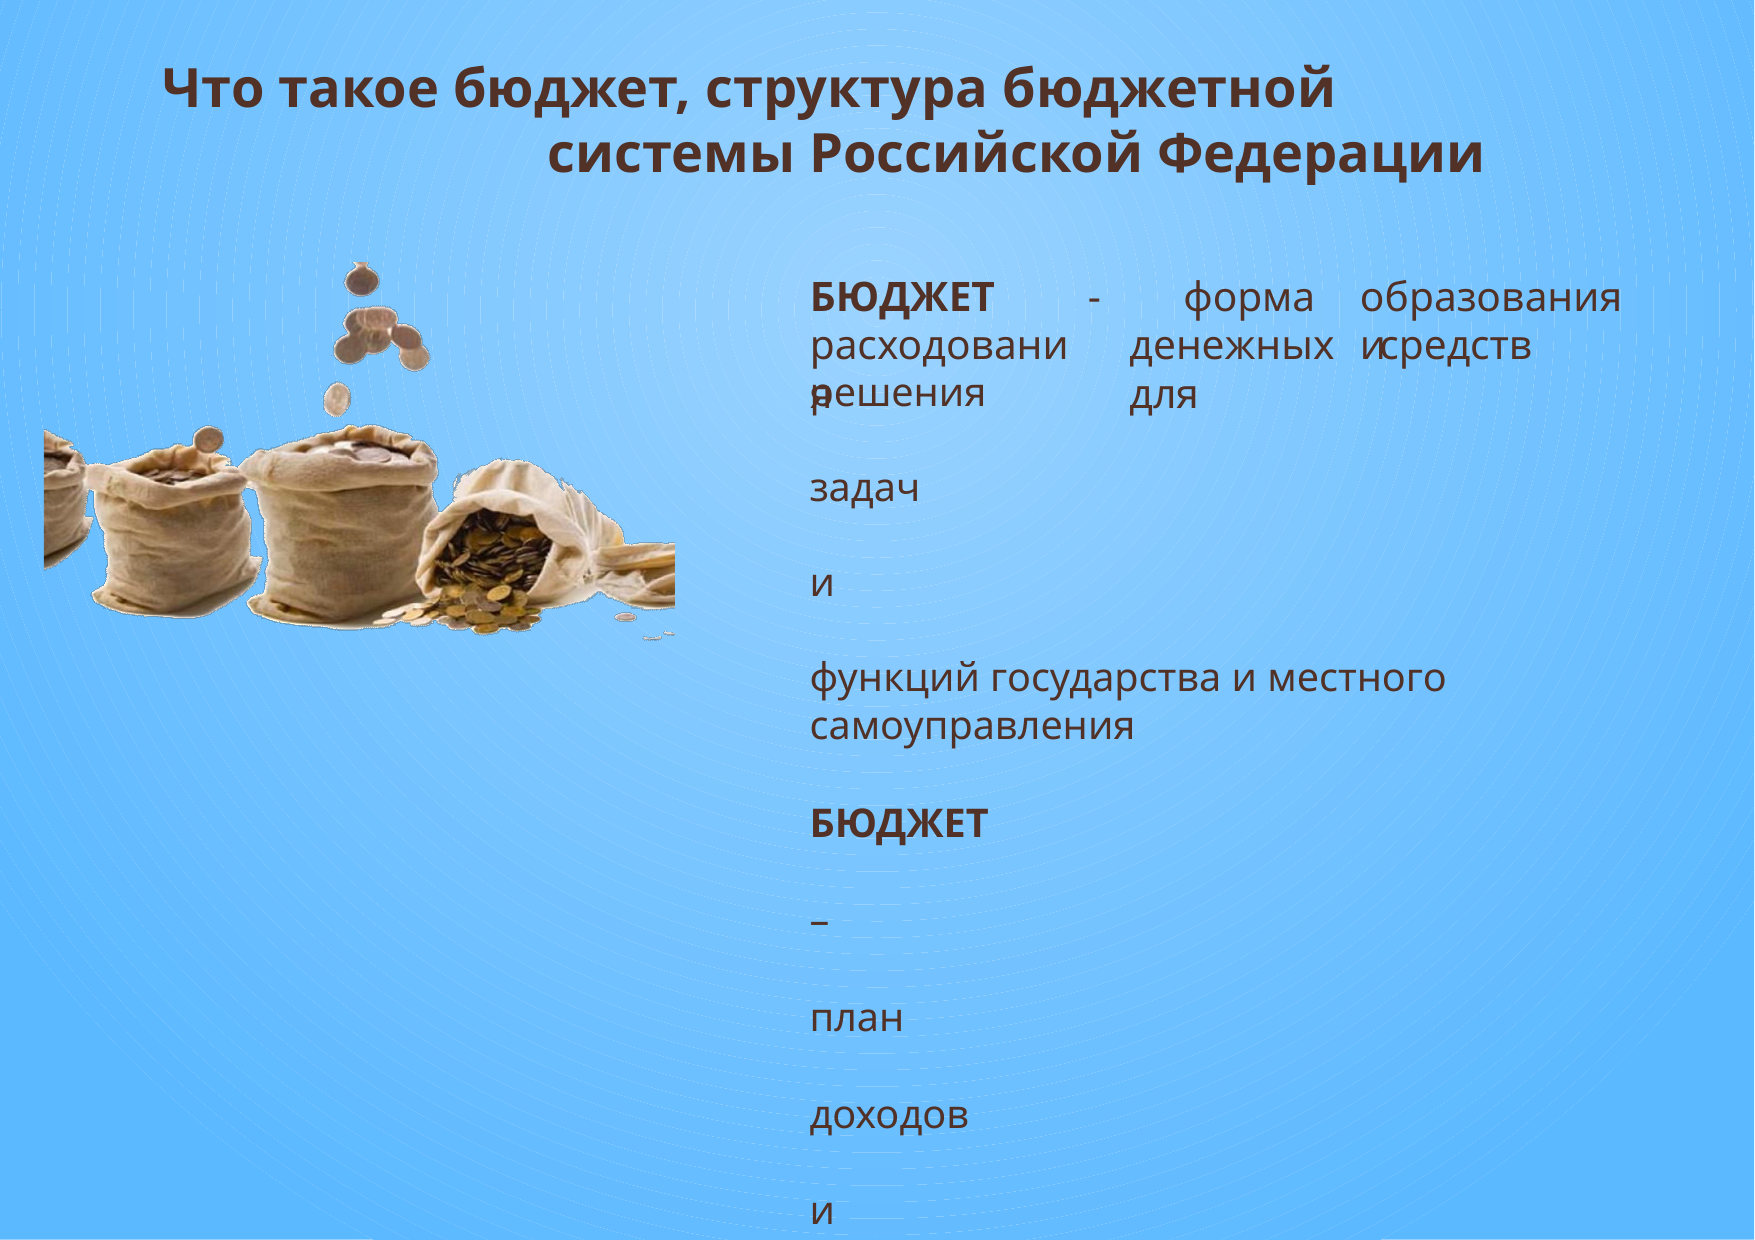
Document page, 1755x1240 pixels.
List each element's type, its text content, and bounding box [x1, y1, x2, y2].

text_box Что такое бюджет, структура бюджетной системы Российской Федерации [159, 53, 1595, 184]
text_box форма денежных средств для [1127, 270, 1357, 367]
text_box - [1085, 270, 1105, 320]
text_box образования и [1357, 270, 1651, 368]
text_box решения задач и функций государства и местного самоуправления БЮДЖЕТ – план доходов и расходов на определенный период БЮДЖЕТ имеет каждое публично-правовое образование: Российская Федерация - федеральный бюджет; субъекты Российской Федерации – областной, краевой, республиканский бюджеты; муниципальные районы, городские округа, городские и сельские поселения – местные бюджеты. [89, 367, 1650, 1240]
text_box [43, 262, 675, 651]
text_box БЮДЖЕТ расходования [807, 270, 1071, 367]
